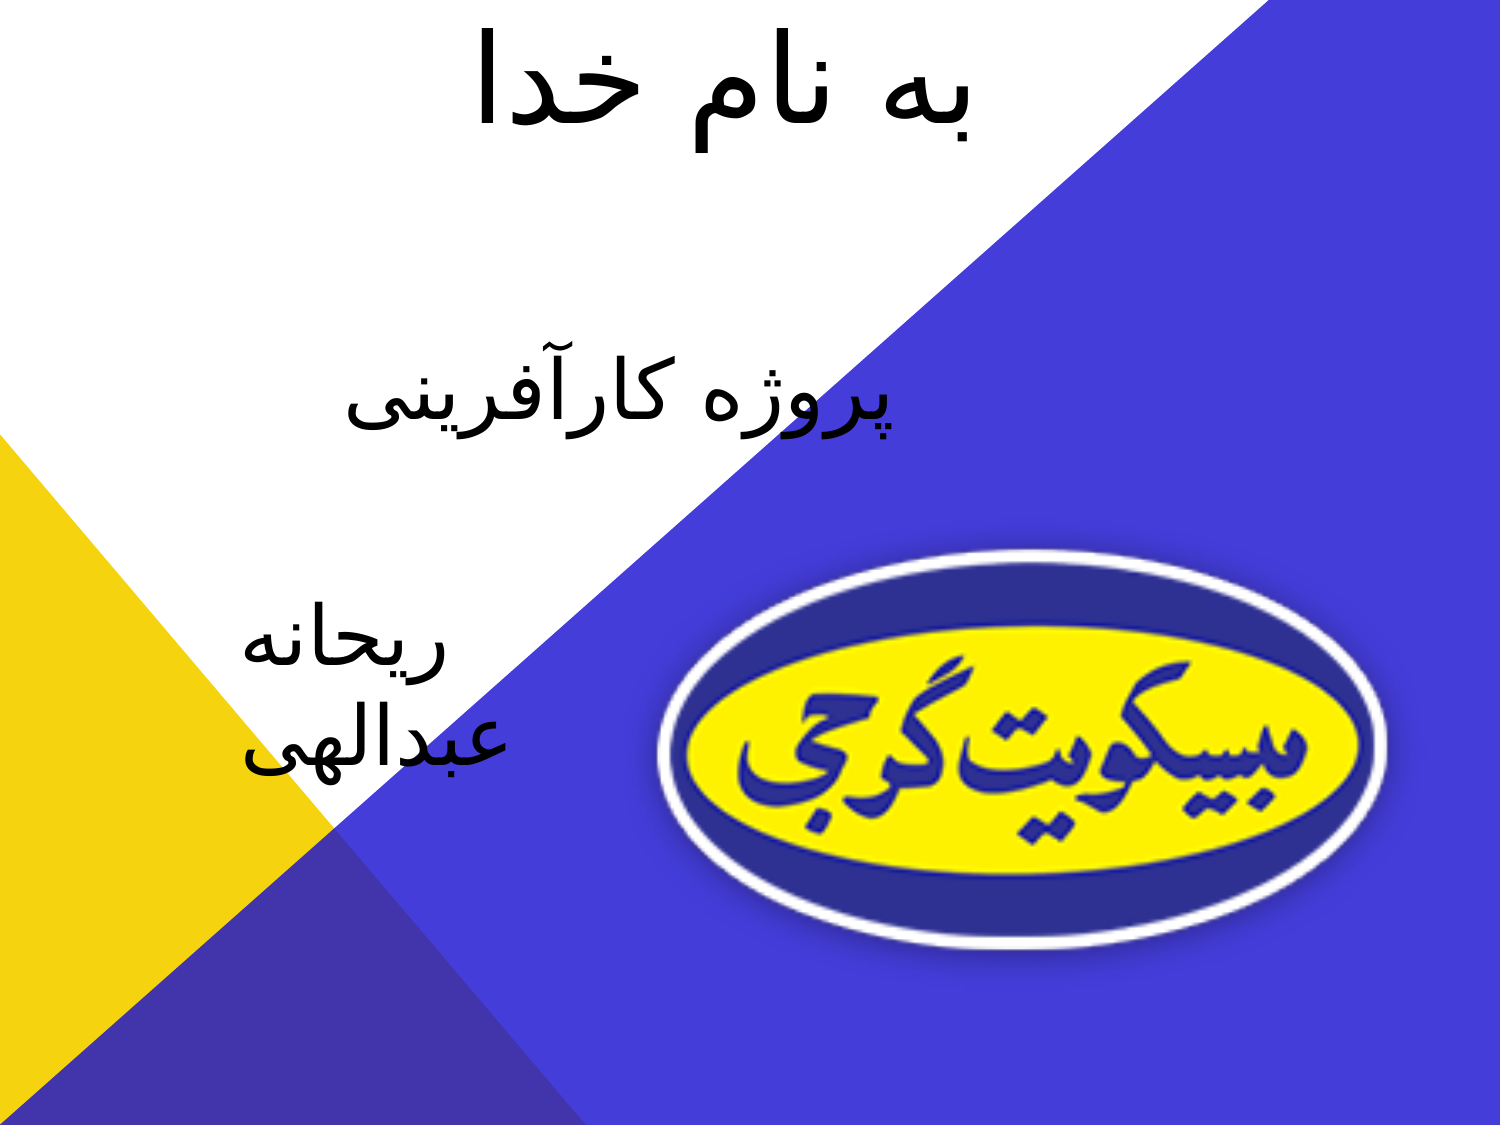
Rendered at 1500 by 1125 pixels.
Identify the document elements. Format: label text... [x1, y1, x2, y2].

picture [624, 516, 1426, 992]
text_box پروژه کارآفرینی [149, 328, 1089, 444]
title به نام خدا [87, 37, 1363, 150]
text_box ریحانه عبدالهی [224, 574, 619, 790]
